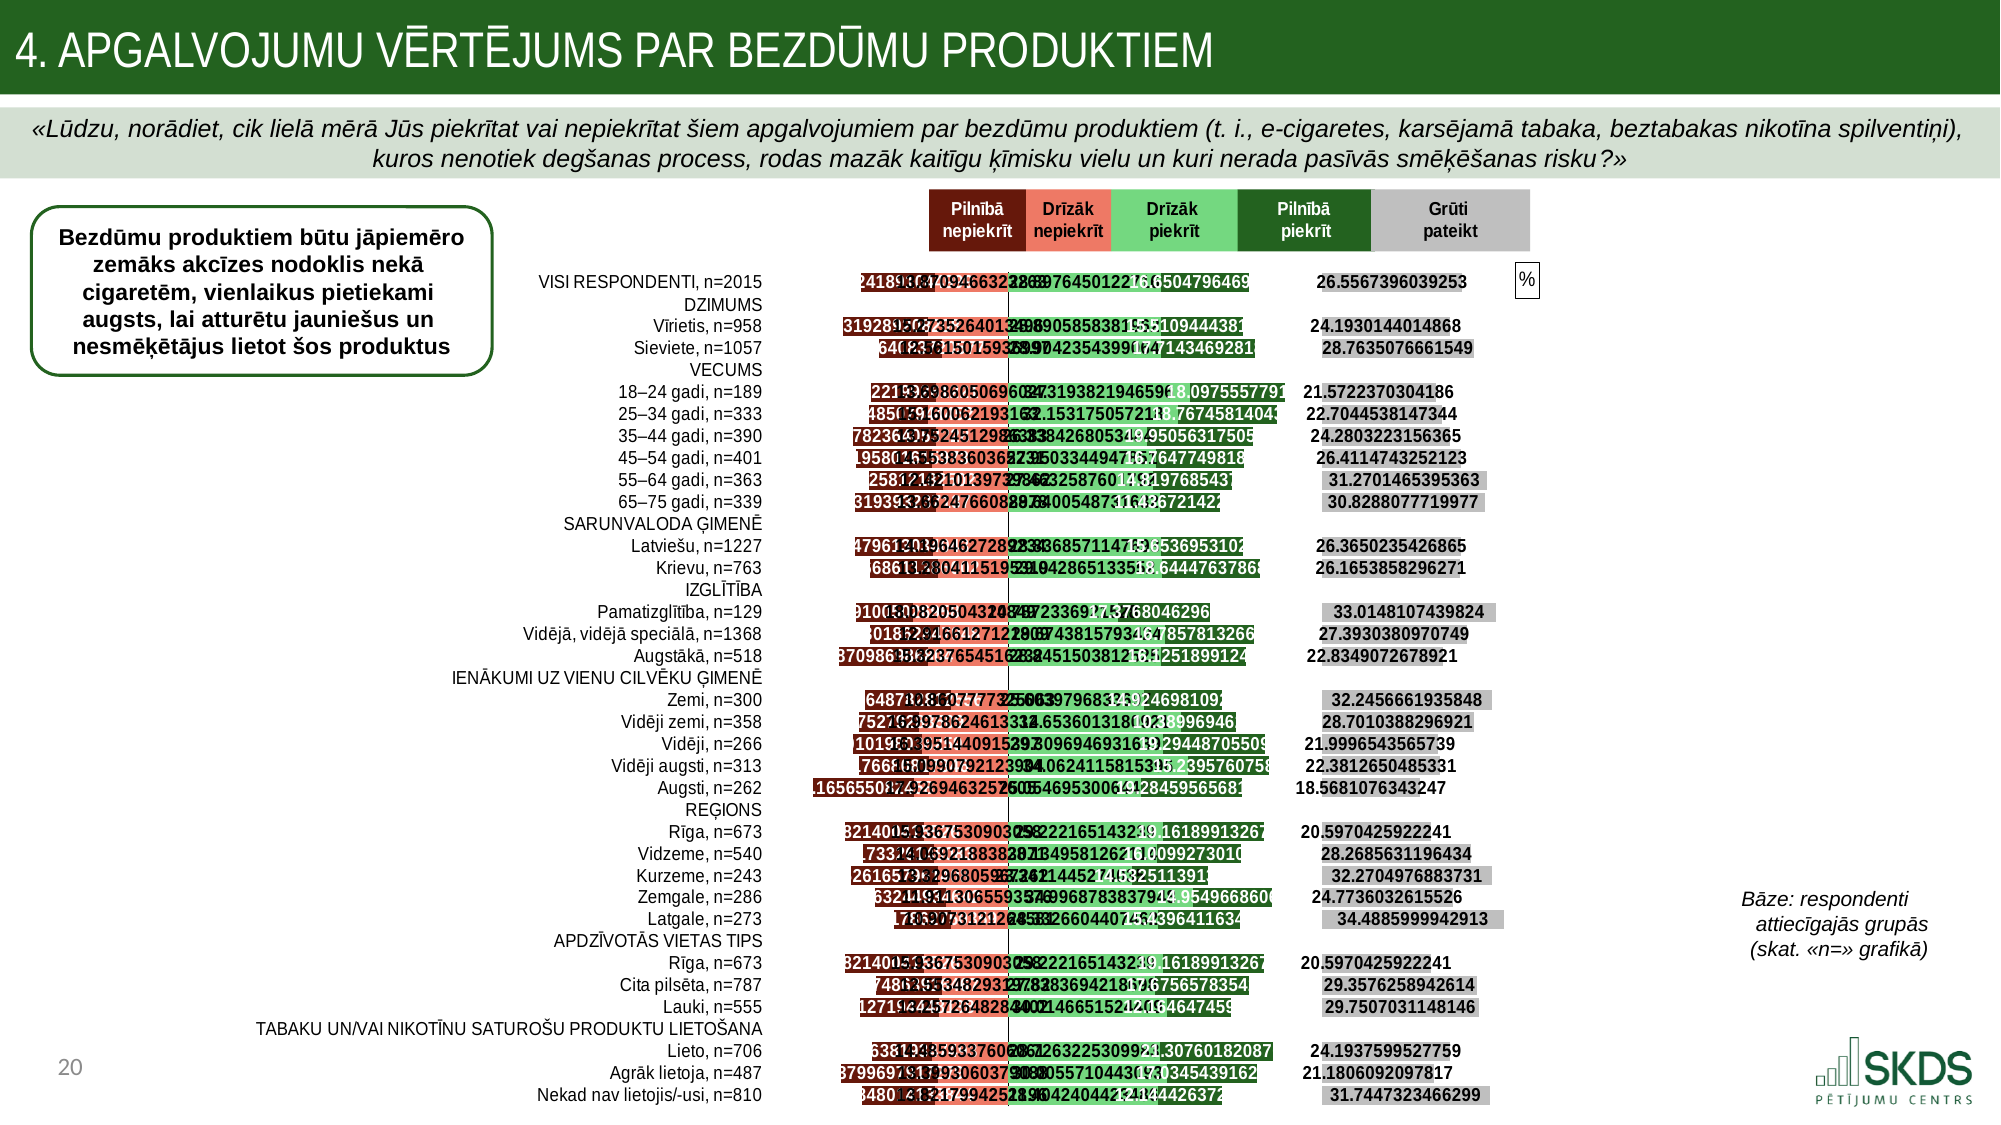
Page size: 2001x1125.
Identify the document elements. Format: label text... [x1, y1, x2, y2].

text_box 4. Apgalvojumu vērtējums par bezdūmu produktiem [0, 0, 2000, 95]
picture [1815, 1037, 1976, 1108]
text_box Bāze: respondenti attiecīgajās grupās (skat. «n=» grafikā) [1720, 834, 1964, 1012]
text_box «Lūdzu, norādiet, cik lielā mērā Jūs piekrītat vai nepiekrītat šiem apgalvojumiem par bezdūmu produktiem (t. i., e-cigaretes, karsējamā tabaka, beztabakas nikotīna spilventiņi), kuros nenotiek degšanas process, rodas mazāk kaitīgu ķīmisku vielu un kuri nerada pasīvās smēķēšanas risku?» [0, 107, 2000, 179]
chart [255, 189, 1555, 1124]
text_box Bezdūmu produktiem būtu jāpiemēro zemāks akcīzes nodoklis nekā cigaretēm, vienlaikus pietiekami augsts, lai atturētu jauniešus un nesmēķētājus lietot šos produktus [31, 206, 250, 376]
